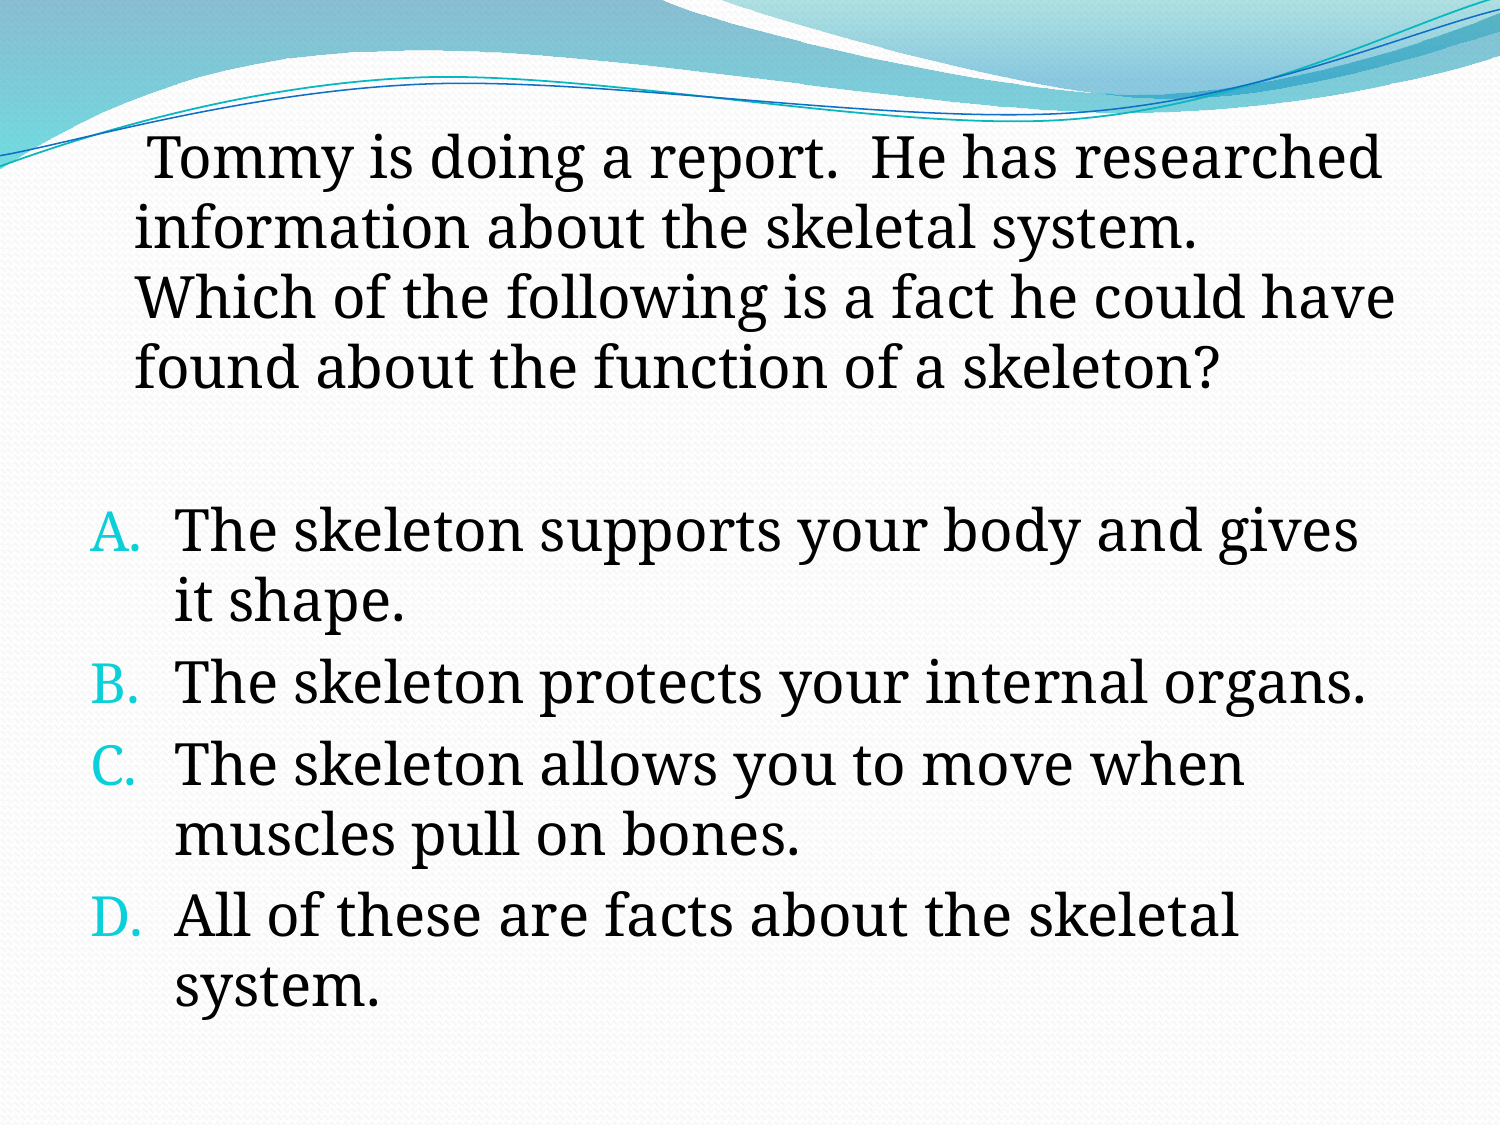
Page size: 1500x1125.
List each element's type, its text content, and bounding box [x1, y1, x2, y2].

list Tommy is doing a report. He has researched information about the skeletal system. Which of the following is a fact he could have found about the function of a skeleton? The skeleton supports your body and gives it shape. The skeleton protects your internal organs. The skeleton allows you to move when muscles pull on bones. All of these are facts about the skeletal system. [74, 112, 1426, 833]
